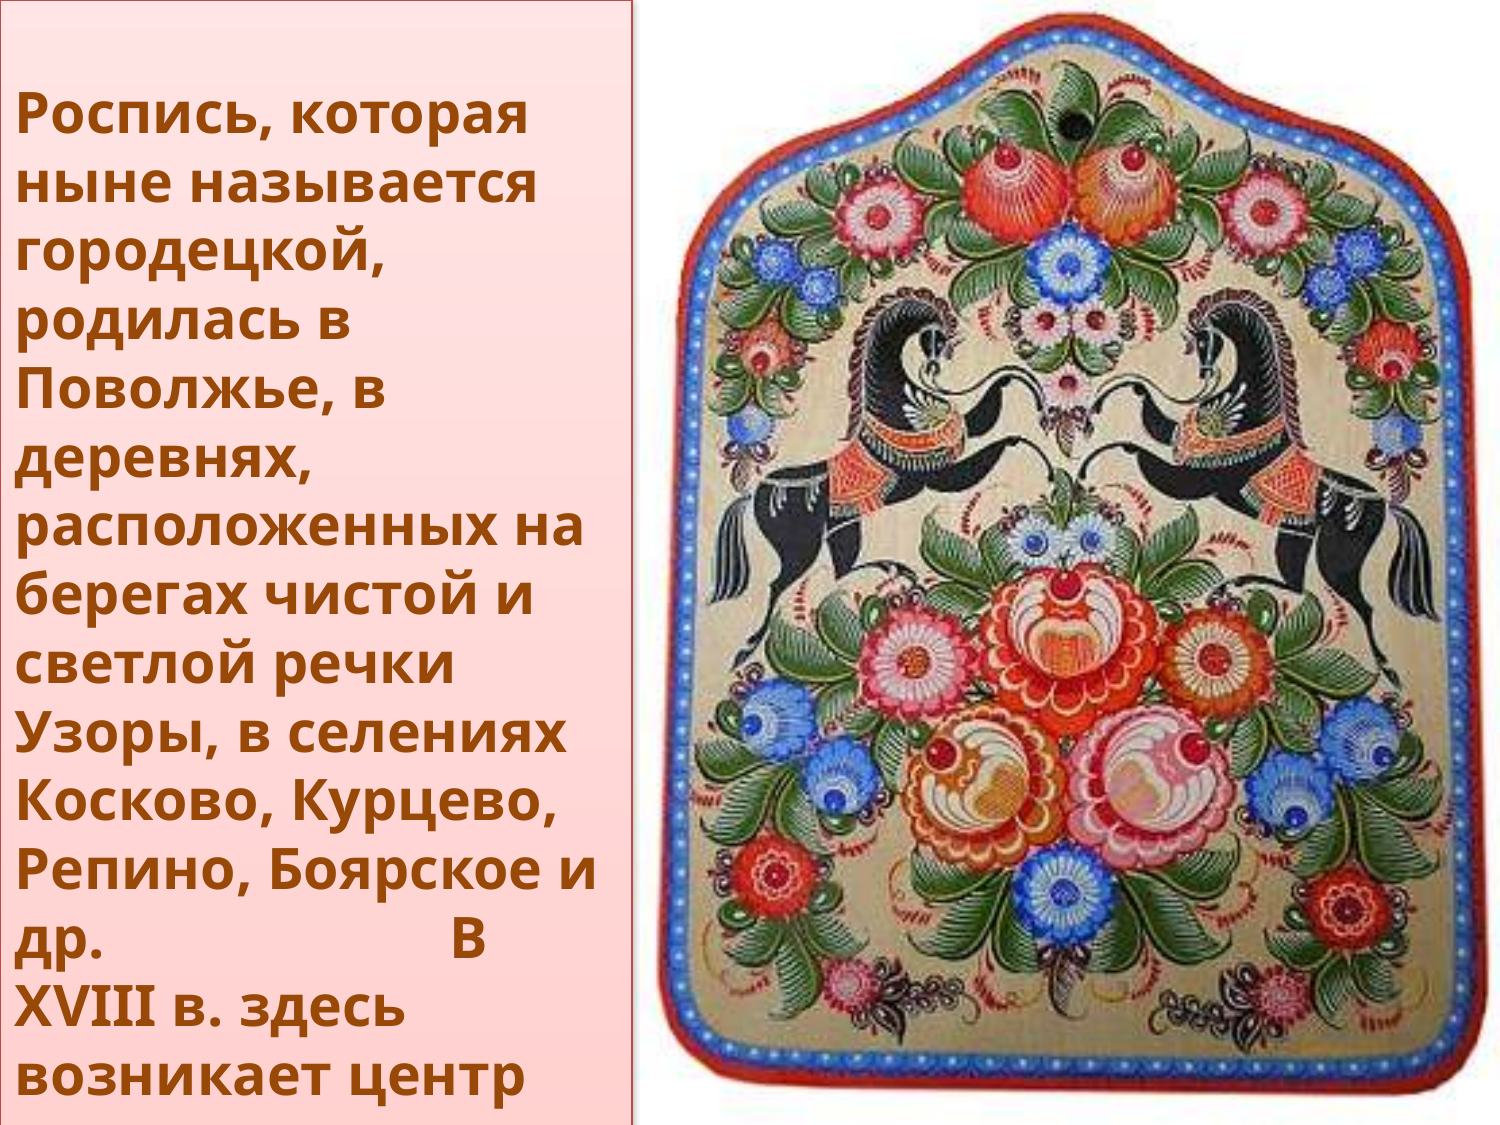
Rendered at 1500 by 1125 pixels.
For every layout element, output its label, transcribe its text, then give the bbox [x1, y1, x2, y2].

text_box Роспись, которая ныне называется городецкой, родилась в Поволжье, в деревнях, расположенных на берегах чистой и светлой речки Узоры, в селениях Косково, Курцево, Репино, Боярское и др. В XVIII в. здесь возникает центр производства прядильных донец и игрушек. Свои изделия крестьяне отвозили продавать на ярмарку в село Городец. Поэтому роспись, выполненная на этих изделиях, получила название Городецкая. [0, 0, 633, 1125]
picture [636, 0, 1500, 1125]
